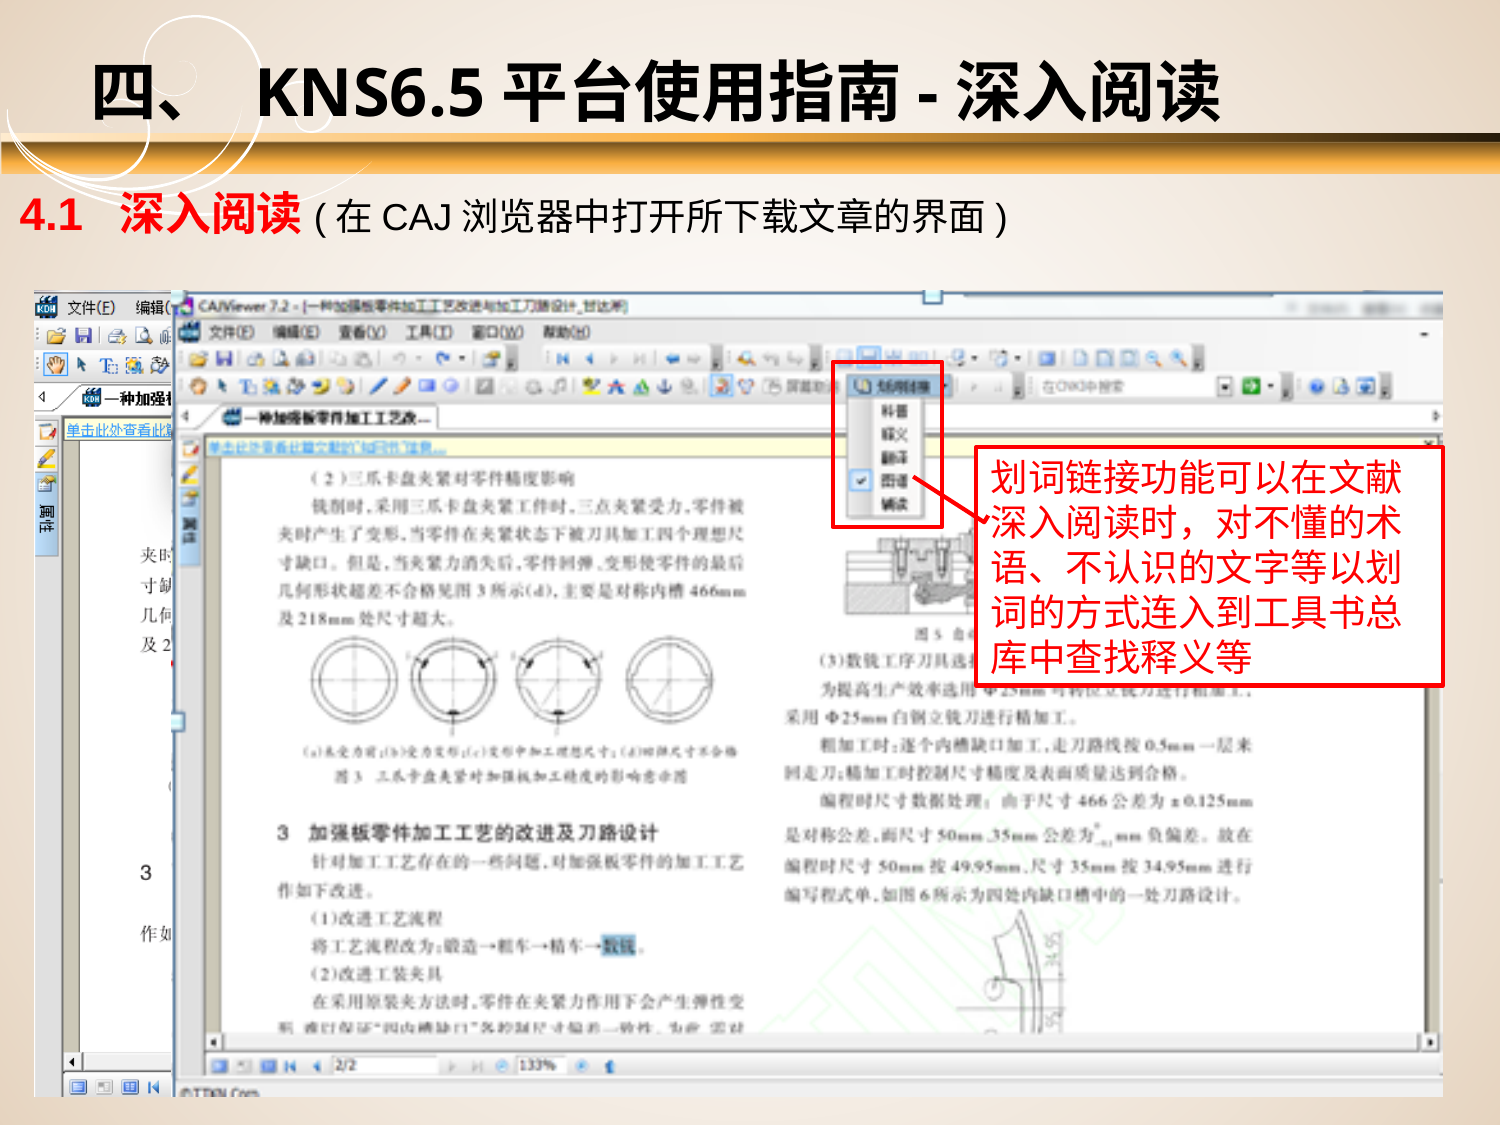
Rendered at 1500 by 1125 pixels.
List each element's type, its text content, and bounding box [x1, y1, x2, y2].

title 四、 KNS6.5平台使用指南-深入阅读 [75, 45, 1425, 134]
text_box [170, 290, 1444, 1097]
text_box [33, 290, 169, 1098]
text_box 4.1 深入阅读(在CAJ浏览器中打开所下载文章的界面) [4, 177, 1023, 247]
